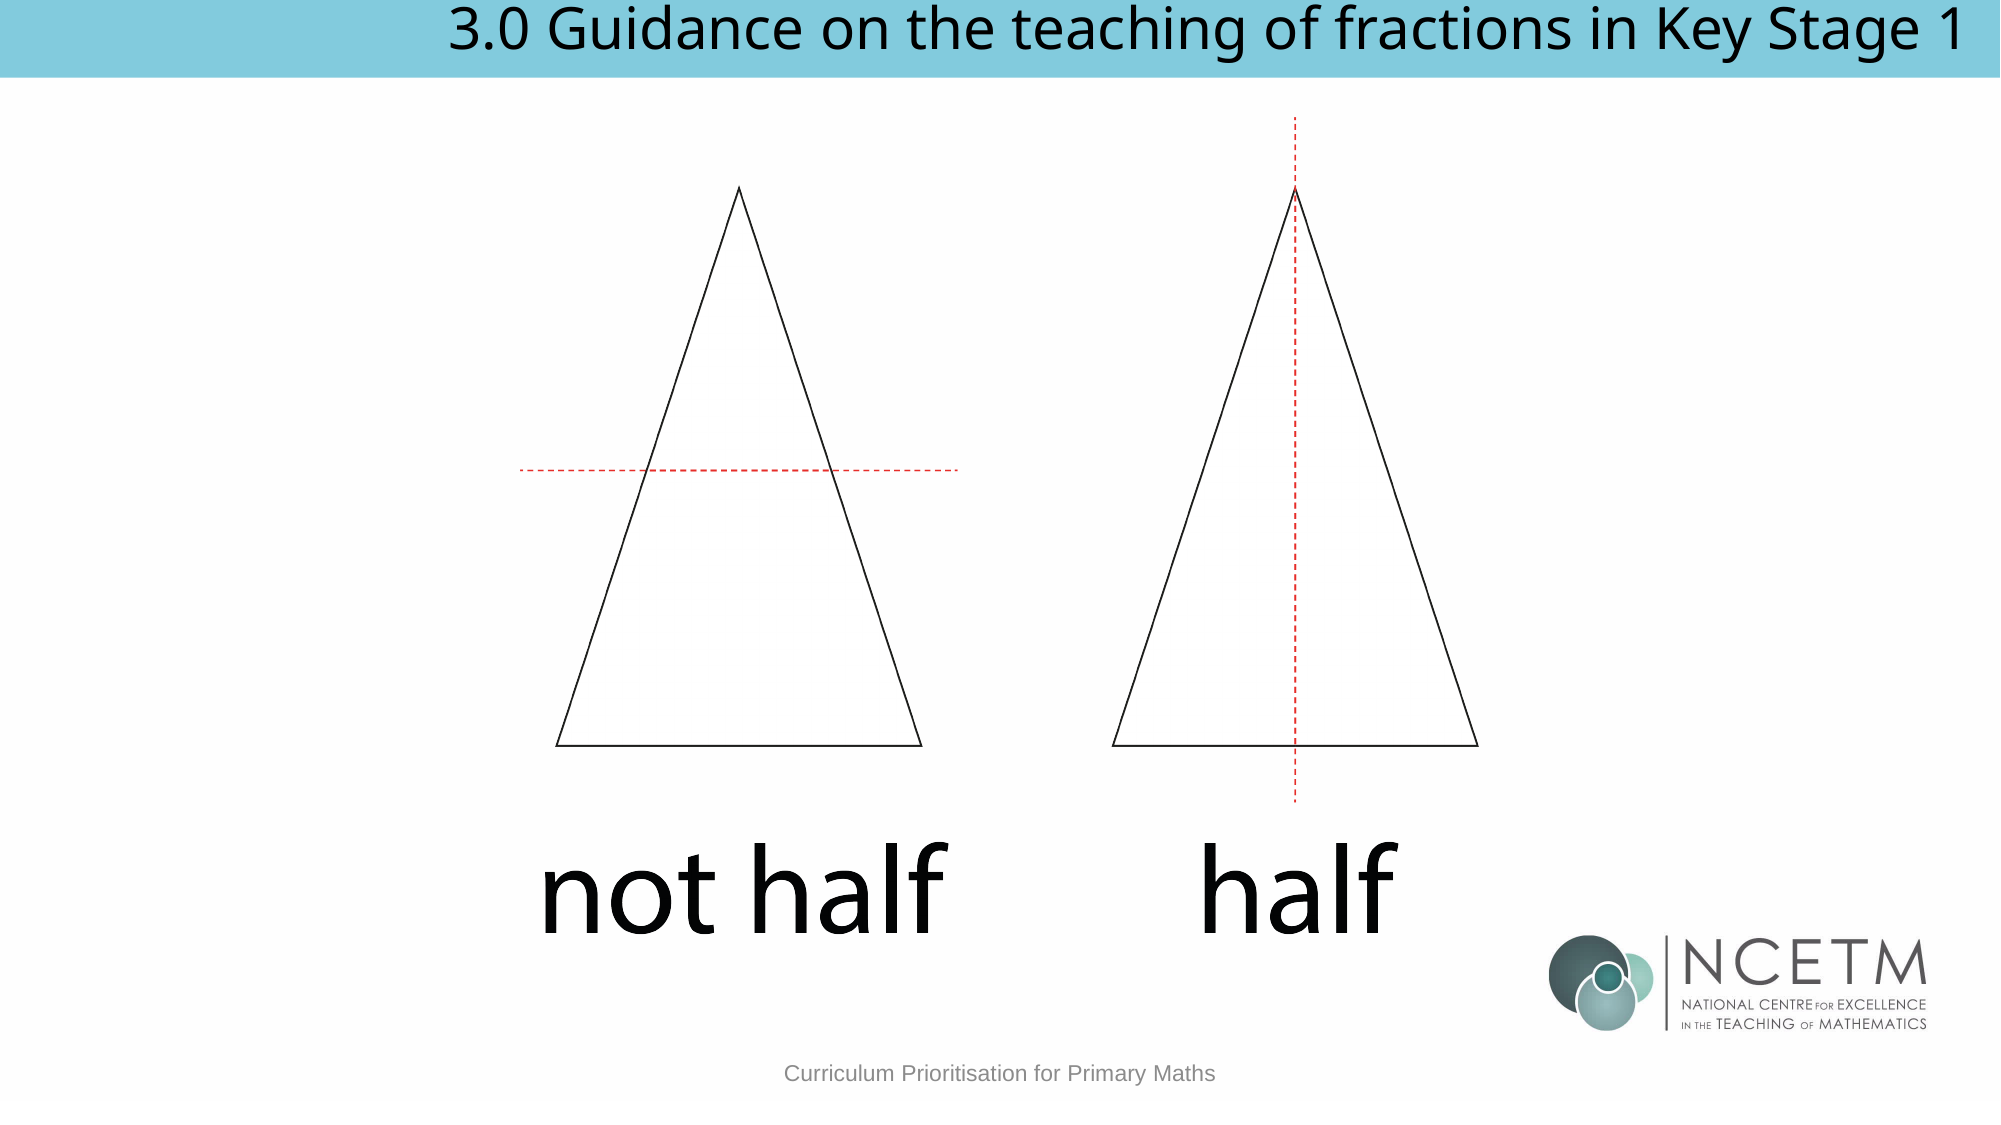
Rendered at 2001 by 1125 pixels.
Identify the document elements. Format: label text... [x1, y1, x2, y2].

text_box 3.0 Guidance on the teaching of fractions in Key Stage 1 [0, 0, 2000, 78]
picture [0, 78, 2000, 1042]
footer Curriculum Prioritisation for Primary Maths [0, 1042, 2000, 1103]
